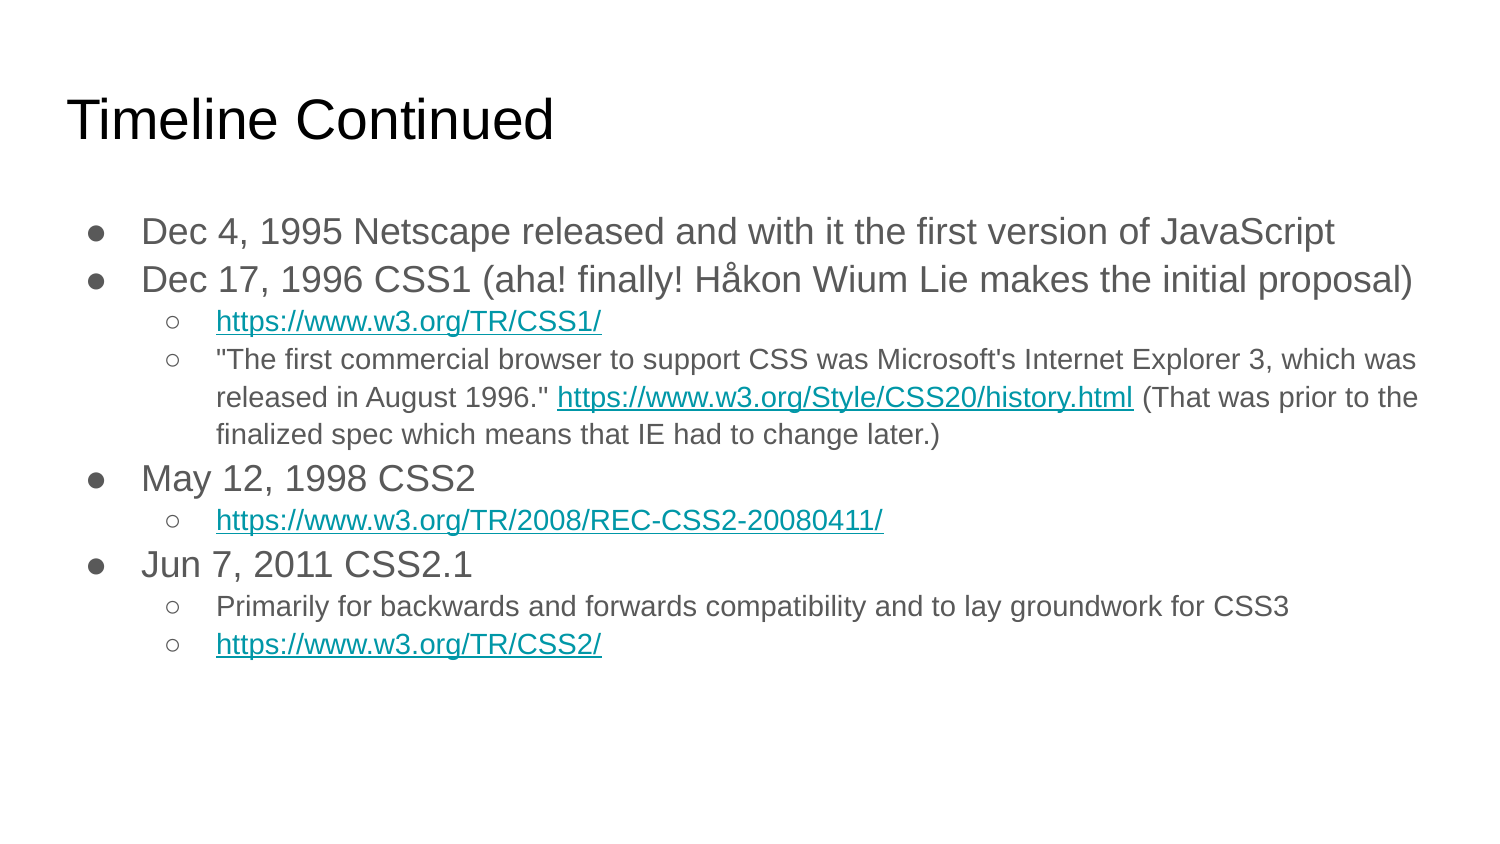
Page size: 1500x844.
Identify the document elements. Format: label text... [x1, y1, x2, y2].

title Timeline Continued [51, 72, 1449, 167]
list Dec 4, 1995 Netscape released and with it the first version of JavaScript Dec 17, 1996 CSS1 (aha! finally! Håkon Wium Lie makes the initial proposal) https://www.w3.org/TR/CSS1/ "The first commercial browser to support CSS was Microsoft's Internet Explorer 3, which was released in August 1996." https://www.w3.org/Style/CSS20/history.html (That was prior to the finalized spec which means that IE had to change later.) May 12, 1998 CSS2 https://www.w3.org/TR/2008/REC-CSS2-20080411/ Jun 7, 2011 CSS2.1 Primarily for backwards and forwards compatibility and to lay groundwork for CSS3 https://www.w3.org/TR/CSS2/ [51, 189, 1449, 750]
